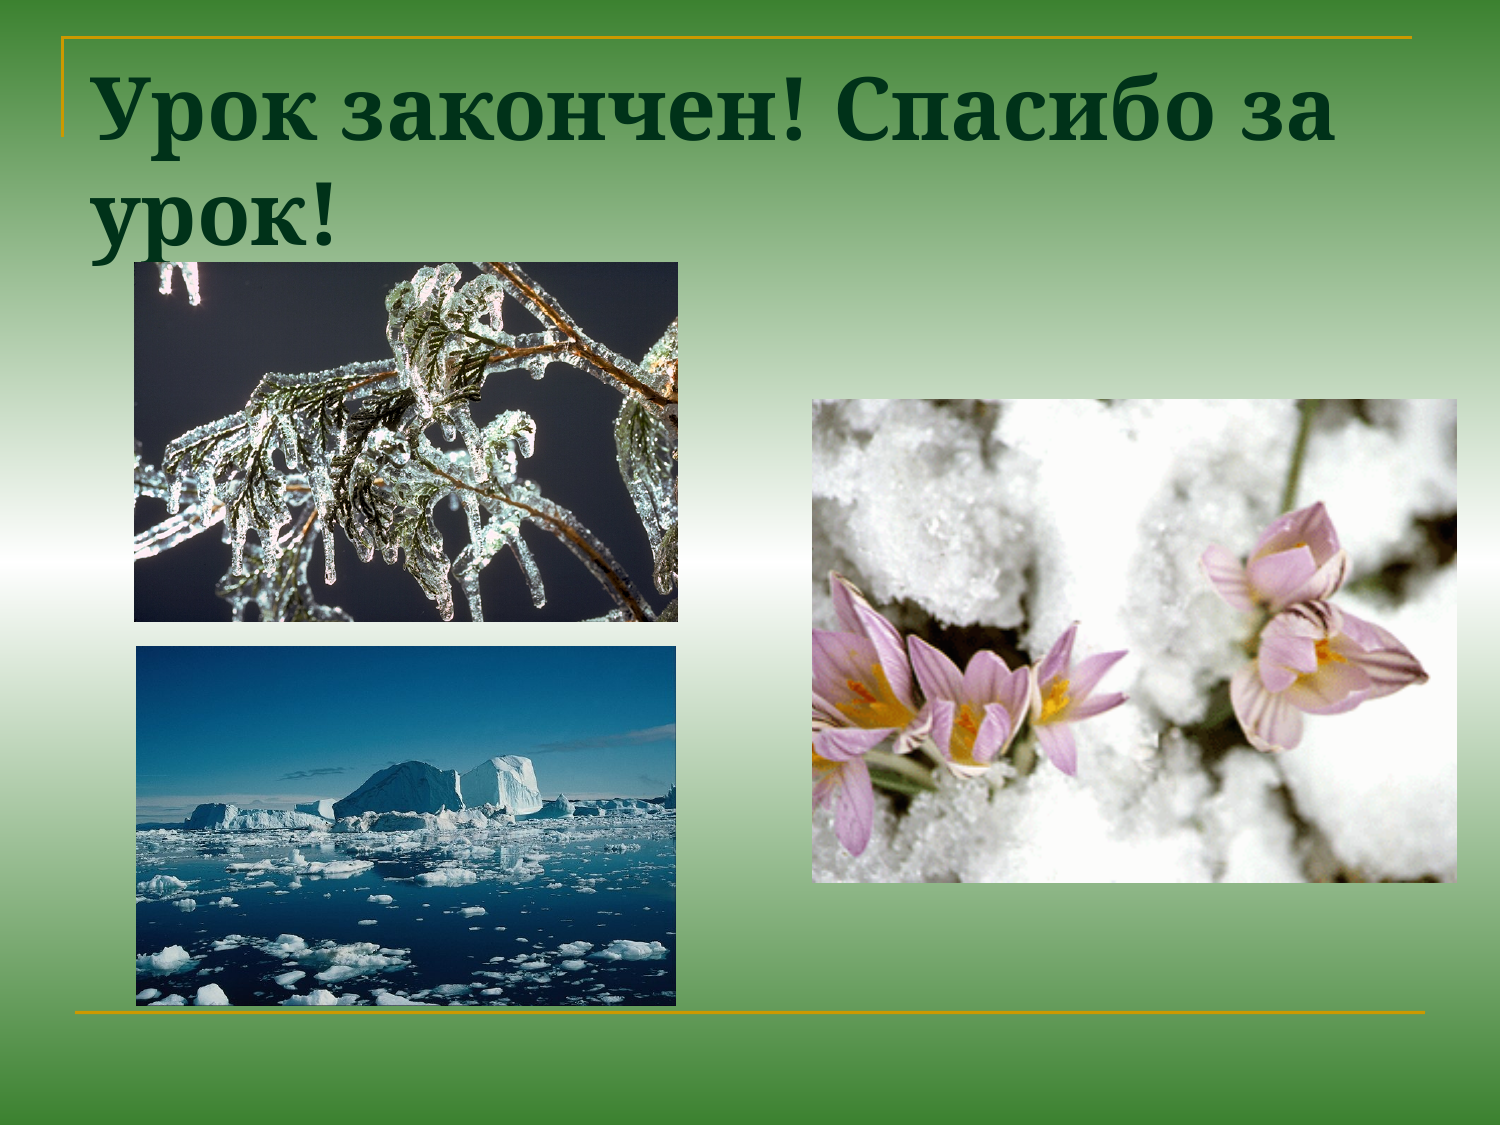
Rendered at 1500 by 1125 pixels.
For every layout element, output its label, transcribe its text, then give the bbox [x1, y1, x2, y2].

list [134, 262, 678, 622]
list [136, 646, 676, 1006]
title Урок закончен! Спасибо за урок! [75, 45, 1425, 233]
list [812, 399, 1457, 883]
